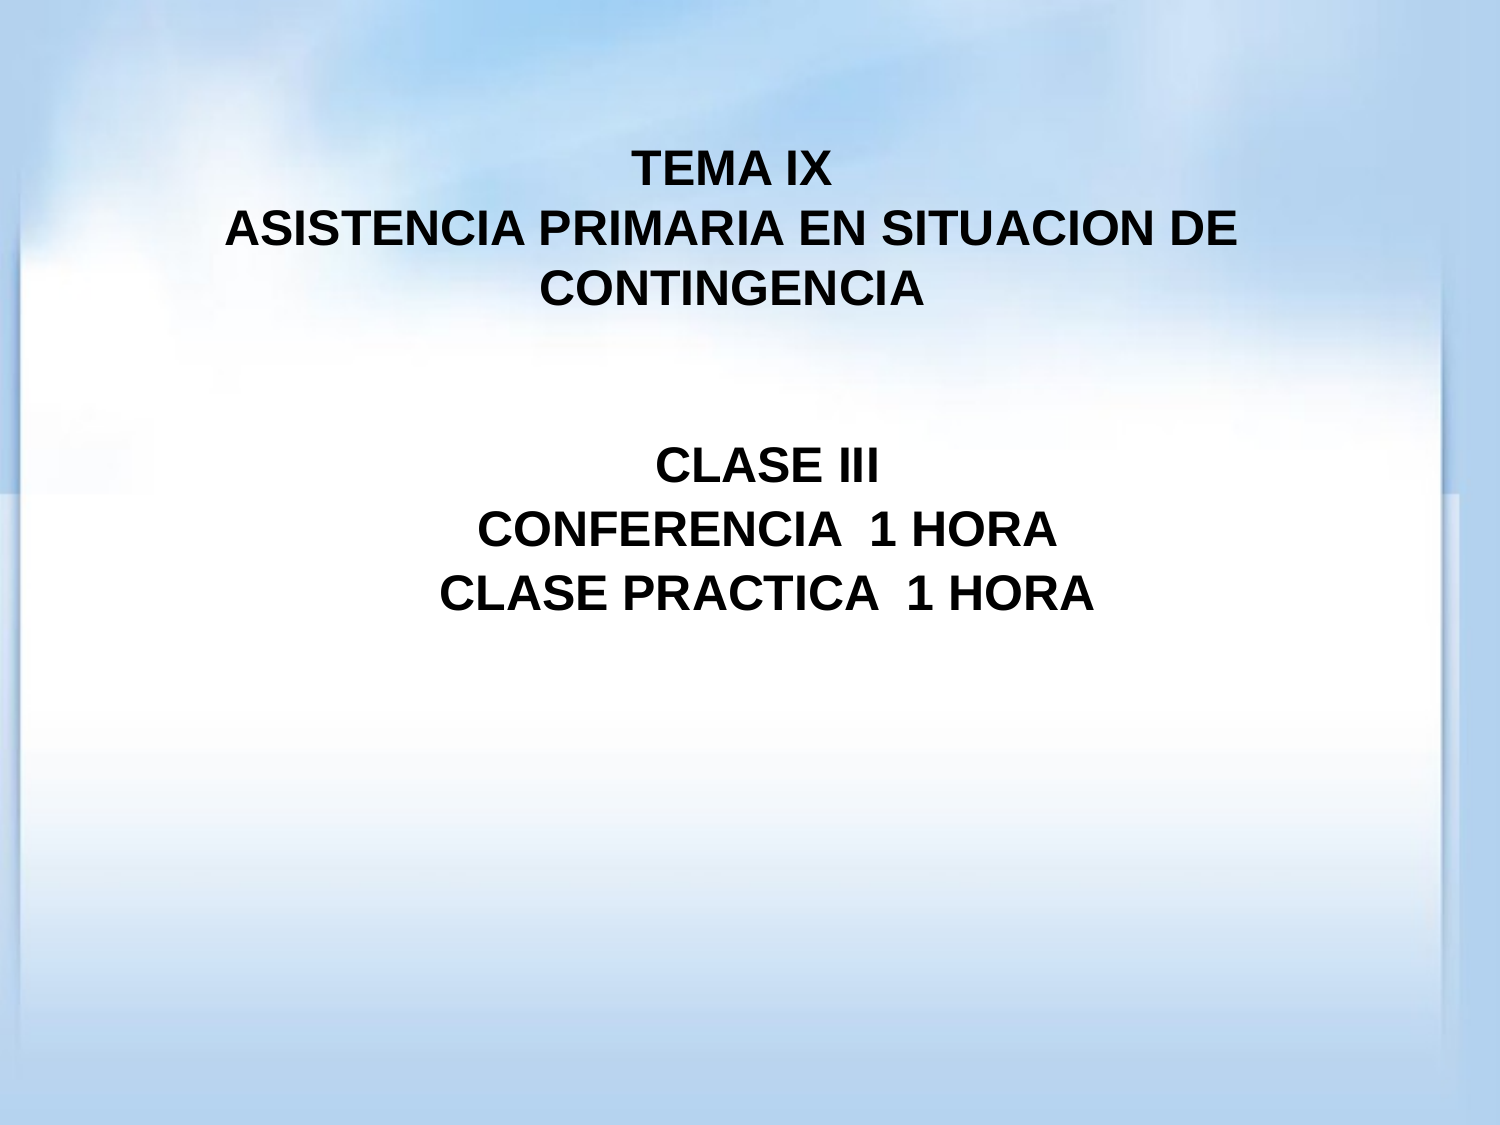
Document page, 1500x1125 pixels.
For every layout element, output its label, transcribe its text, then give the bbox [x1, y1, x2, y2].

picture [0, 0, 1500, 1125]
title TEMA IX ASISTENCIA PRIMARIA EN SITUACION DE CONTINGENCIA [147, 113, 1317, 338]
subtitle CLASE III CONFERENCIA 1 HORA CLASE PRACTICA 1 HORA [112, 361, 1424, 858]
